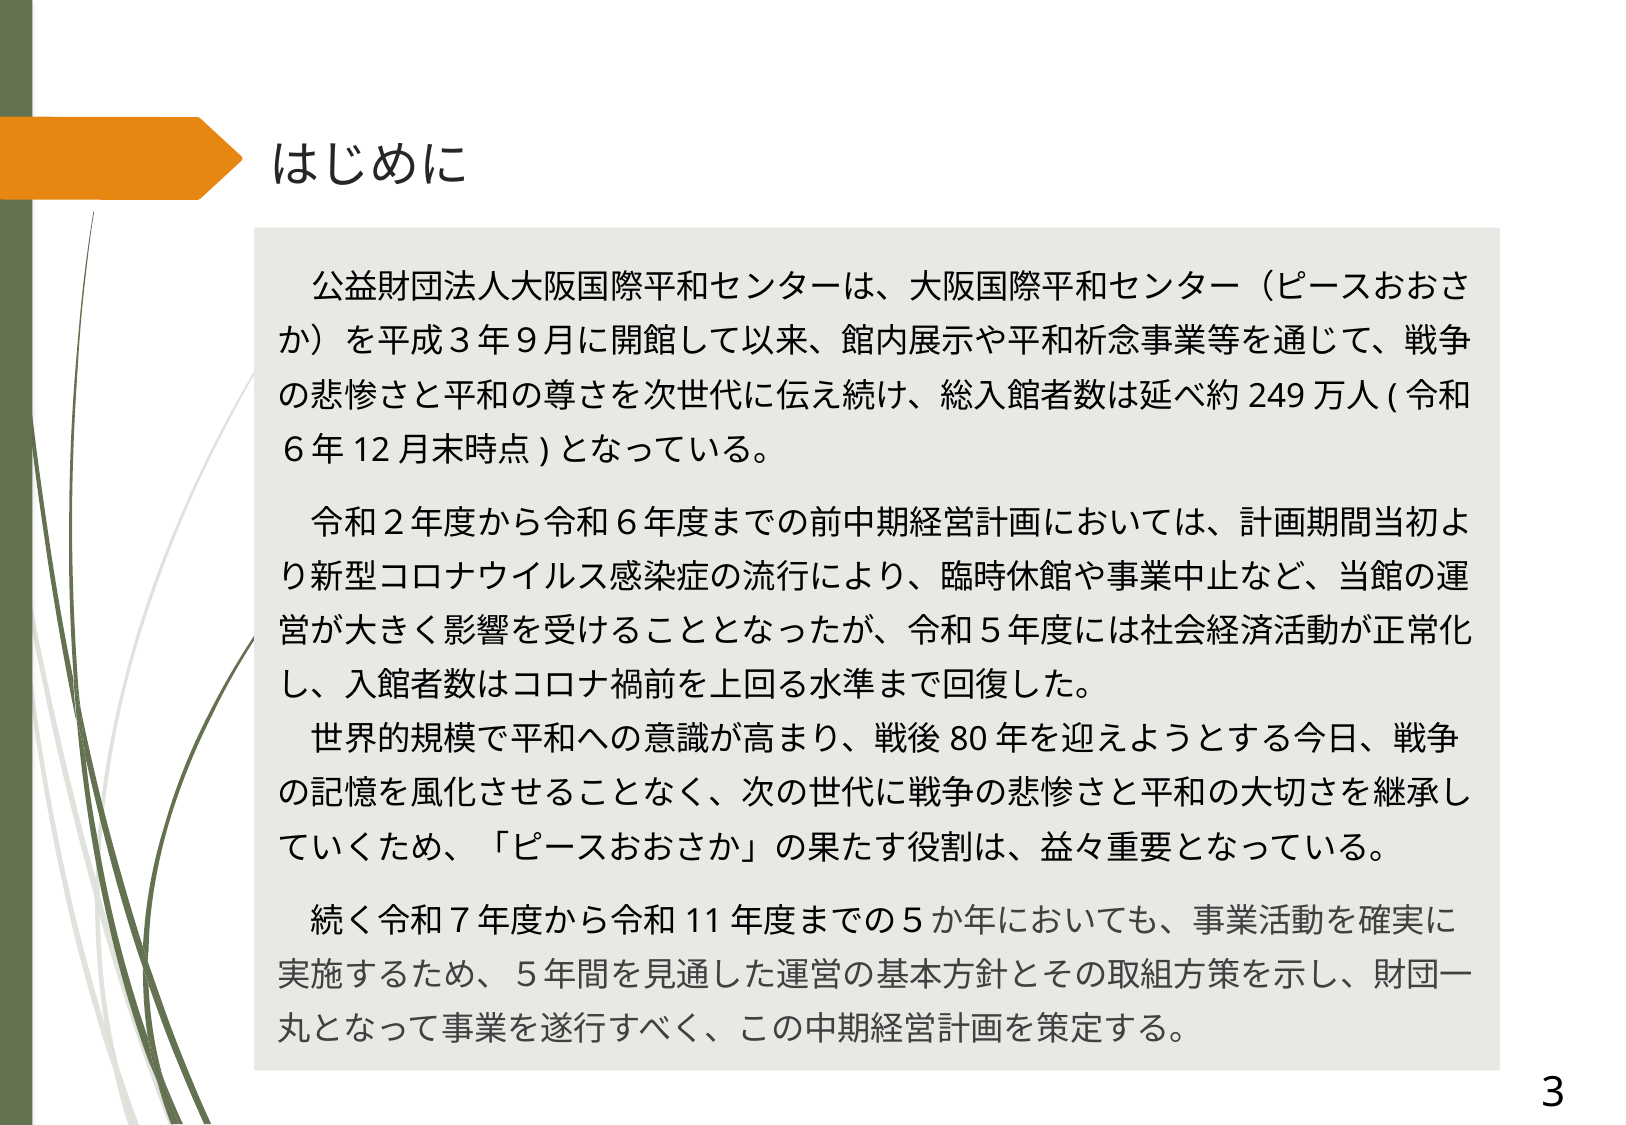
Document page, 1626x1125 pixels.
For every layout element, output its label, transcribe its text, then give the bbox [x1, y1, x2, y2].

title はじめに [254, 124, 588, 211]
slide_number 3 [1476, 1062, 1581, 1123]
text_box 公益財団法人大阪国際平和センターは、大阪国際平和センター（ピースおおさか）を平成３年９月に開館して以来、館内展示や平和祈念事業等を通じて、戦争の悲惨さと平和の尊さを次世代に伝え続け、総入館者数は延べ約249万人(令和６年12月末時点)となっている。 令和２年度から令和６年度までの前中期経営計画においては、計画期間当初より新型コロナウイルス感染症の流行により、臨時休館や事業中止など、当館の運営が大きく影響を受けることとなったが、令和５年度には社会経済活動が正常化し、入館者数はコロナ禍前を上回る水準まで回復した。 世界的規模で平和への意識が高まり、戦後80年を迎えようとする今日、戦争の記憶を風化させることなく、次の世代に戦争の悲惨さと平和の大切さを継承していくため、「ピースおおさか」の果たす役割は、益々重要となっている。 続く令和７年度から令和11年度までの５か年においても、事業活動を確実に実施するため、５年間を見通した運営の基本方針とその取組方策を示し、財団一丸となって事業を遂行すべく、この中期経営計画を策定する。 [254, 227, 1501, 1071]
